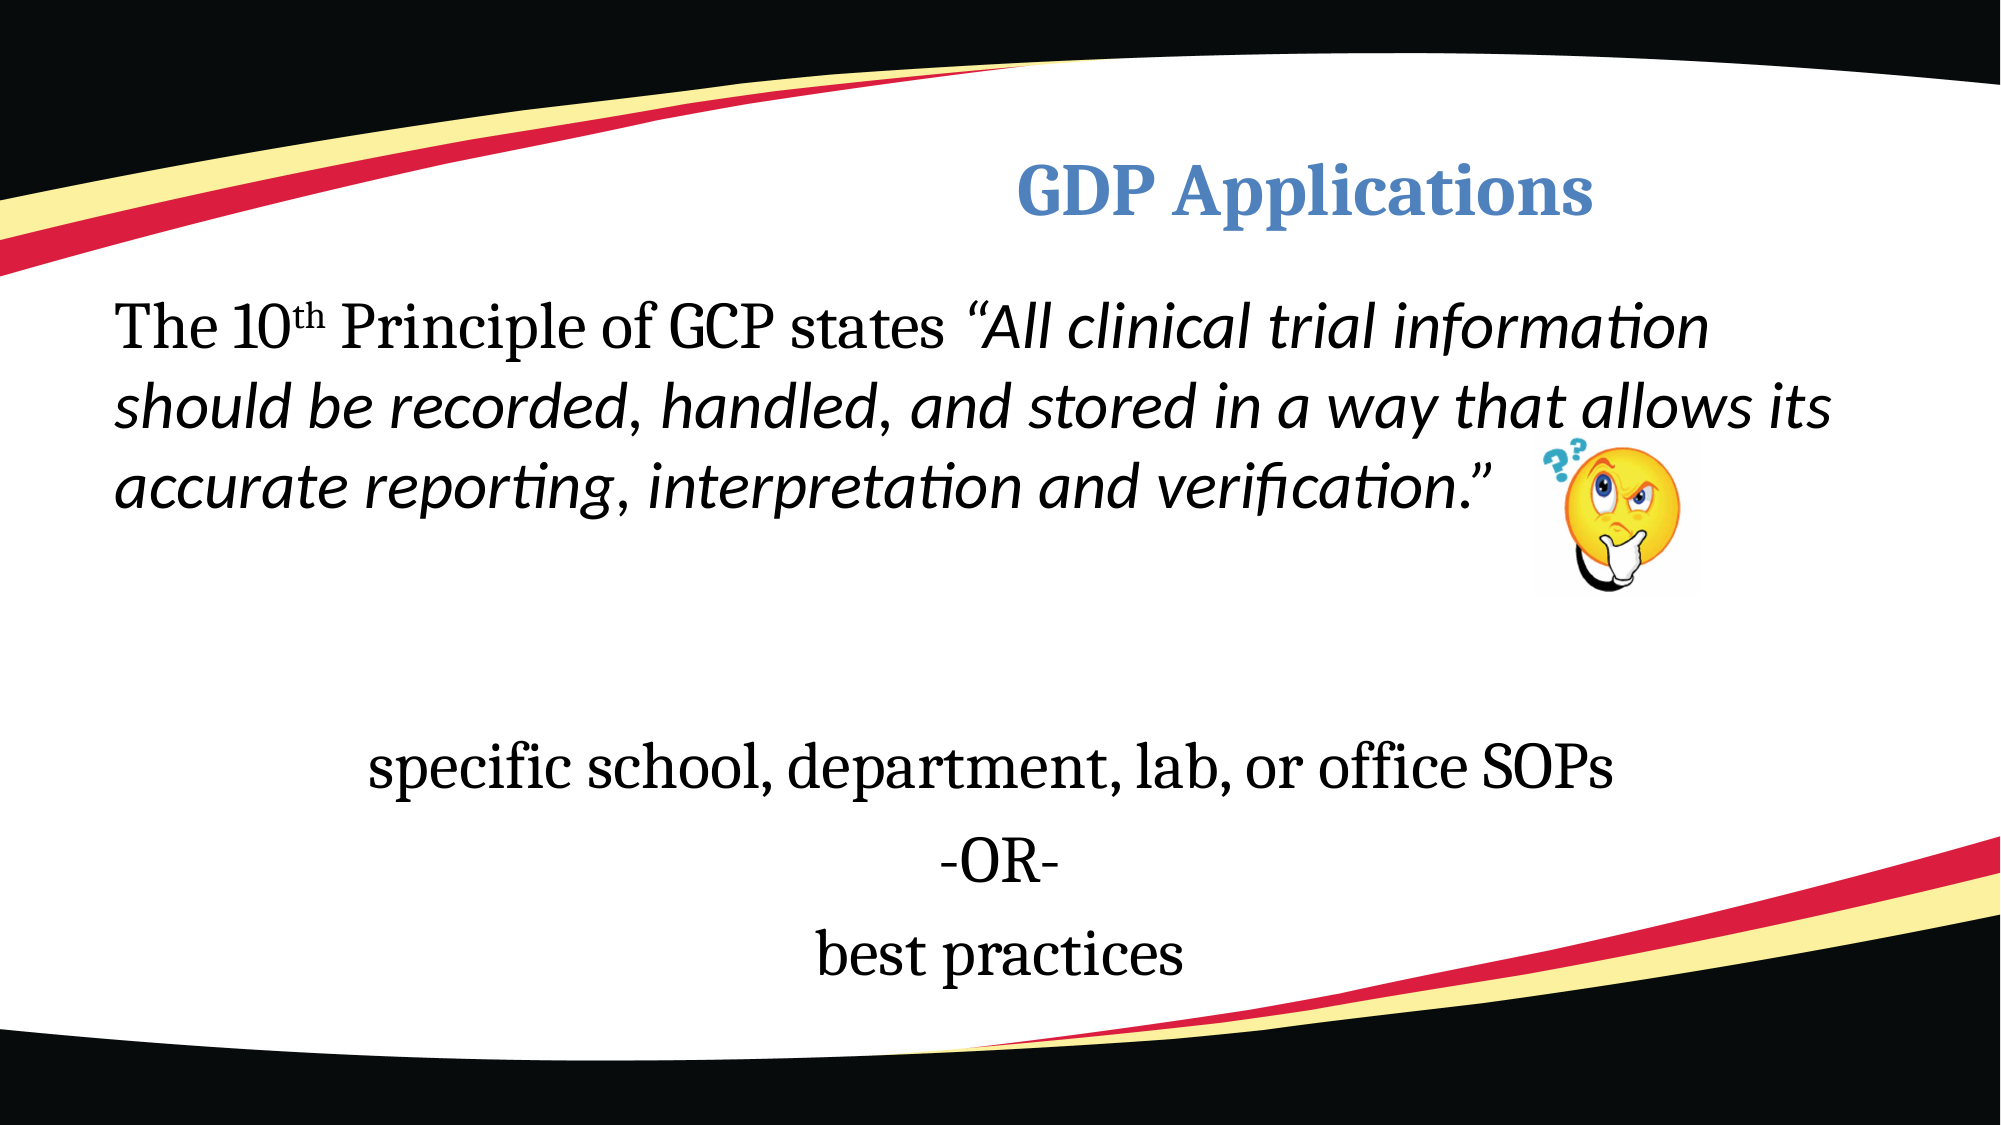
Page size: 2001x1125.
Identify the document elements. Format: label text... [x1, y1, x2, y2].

picture [0, 0, 2001, 1125]
title GDP Applications [797, 137, 1817, 239]
list The 10th Principle of GCP states “All clinical trial information should be recorded, handled, and stored in a way that allows its accurate reporting, interpretation and verification.” specific school, department, lab, or office SOPs -OR- best practices [99, 274, 1900, 1005]
